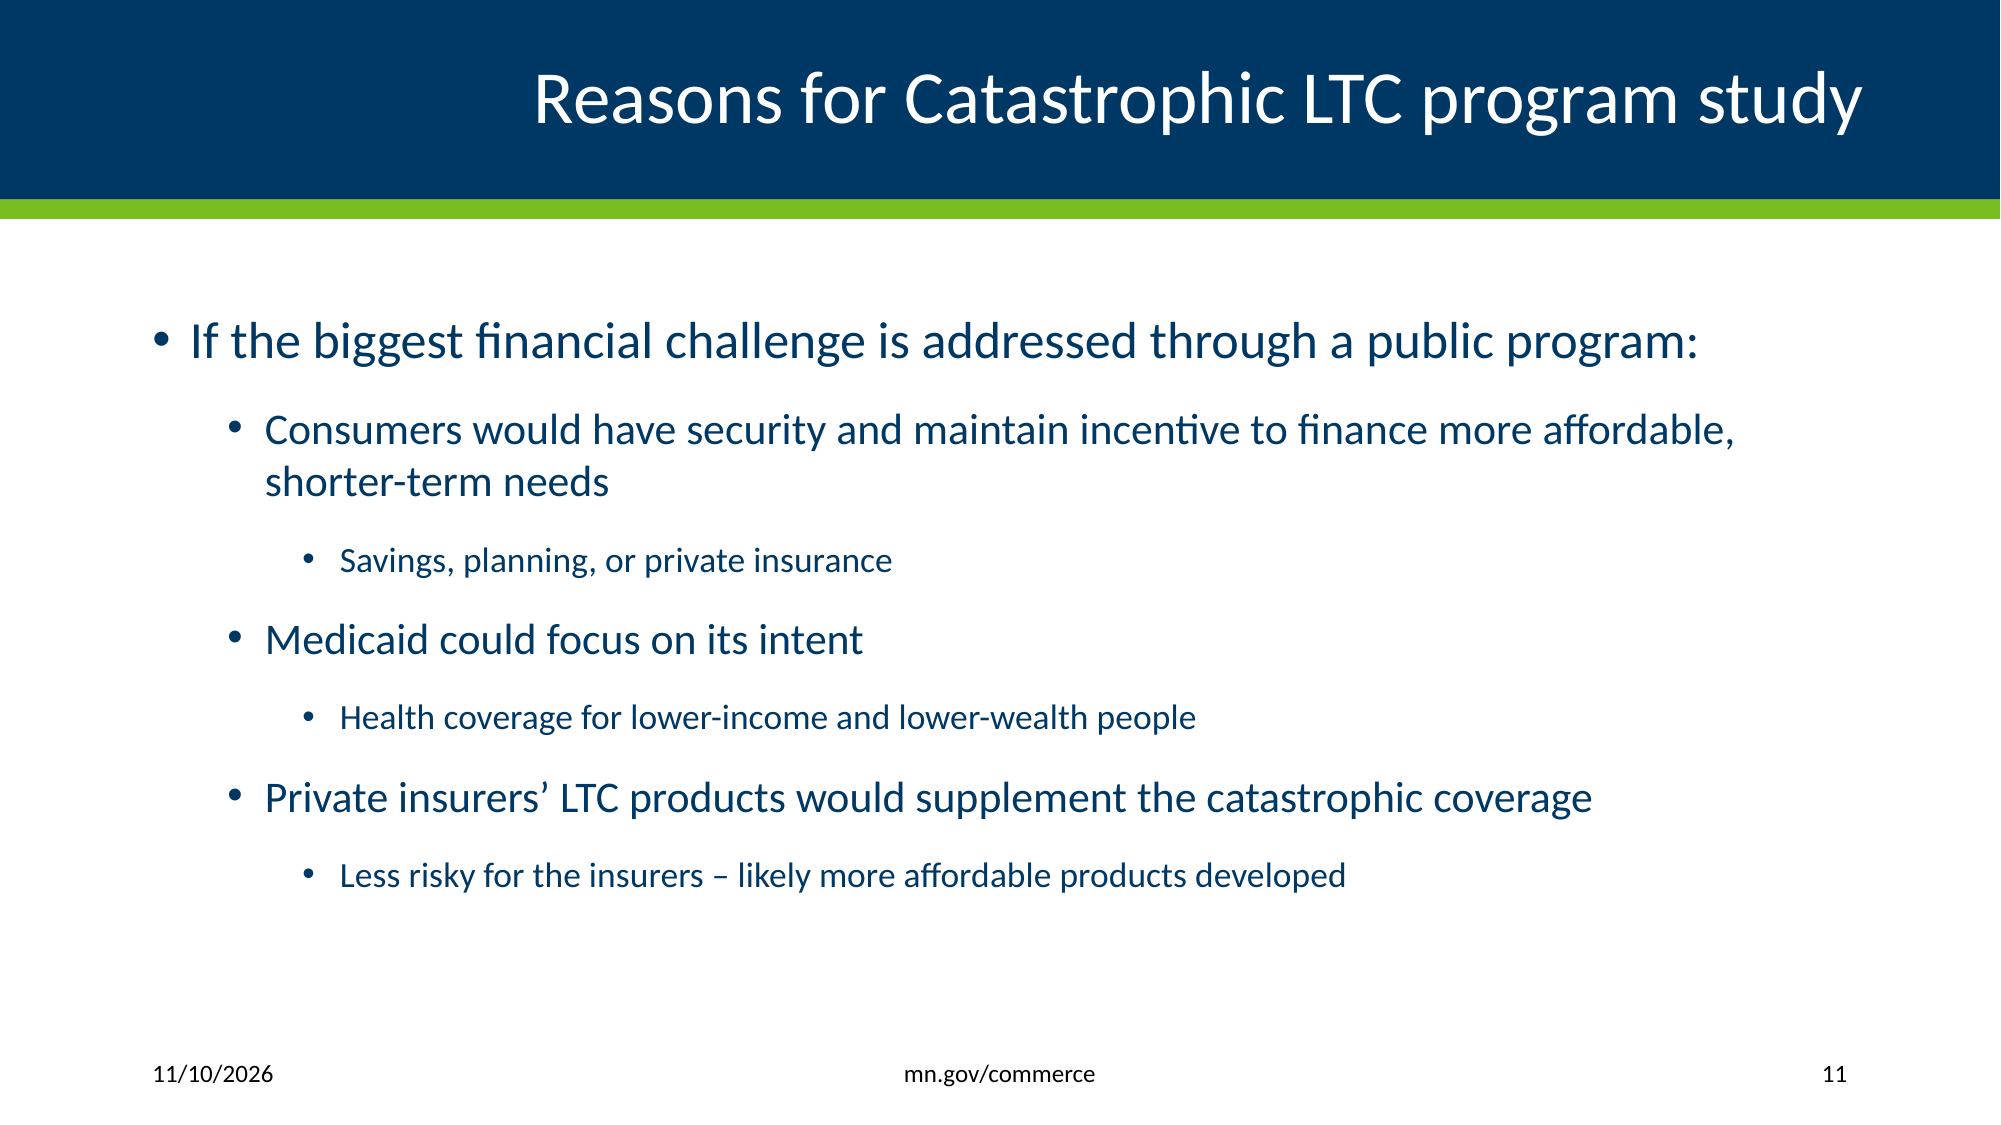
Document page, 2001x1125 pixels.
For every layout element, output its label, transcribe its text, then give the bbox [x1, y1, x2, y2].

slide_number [137, 1042, 361, 1103]
list If the biggest financial challenge is addressed through a public program: Consumers would have security and maintain incentive to finance more affordable, shorter-term needs Savings, planning, or private insurance Medicaid could focus on its intent Health coverage for lower-income and lower-wealth people Private insurers’ LTC products would supplement the catastrophic coverage Less risky for the insurers – likely more affordable products developed [137, 299, 1863, 1014]
slide_number 11 [1622, 1042, 1863, 1103]
title Reasons for Catastrophic LTC program study [0, 0, 2000, 200]
footer mn.gov/commerce [541, 1042, 1459, 1103]
